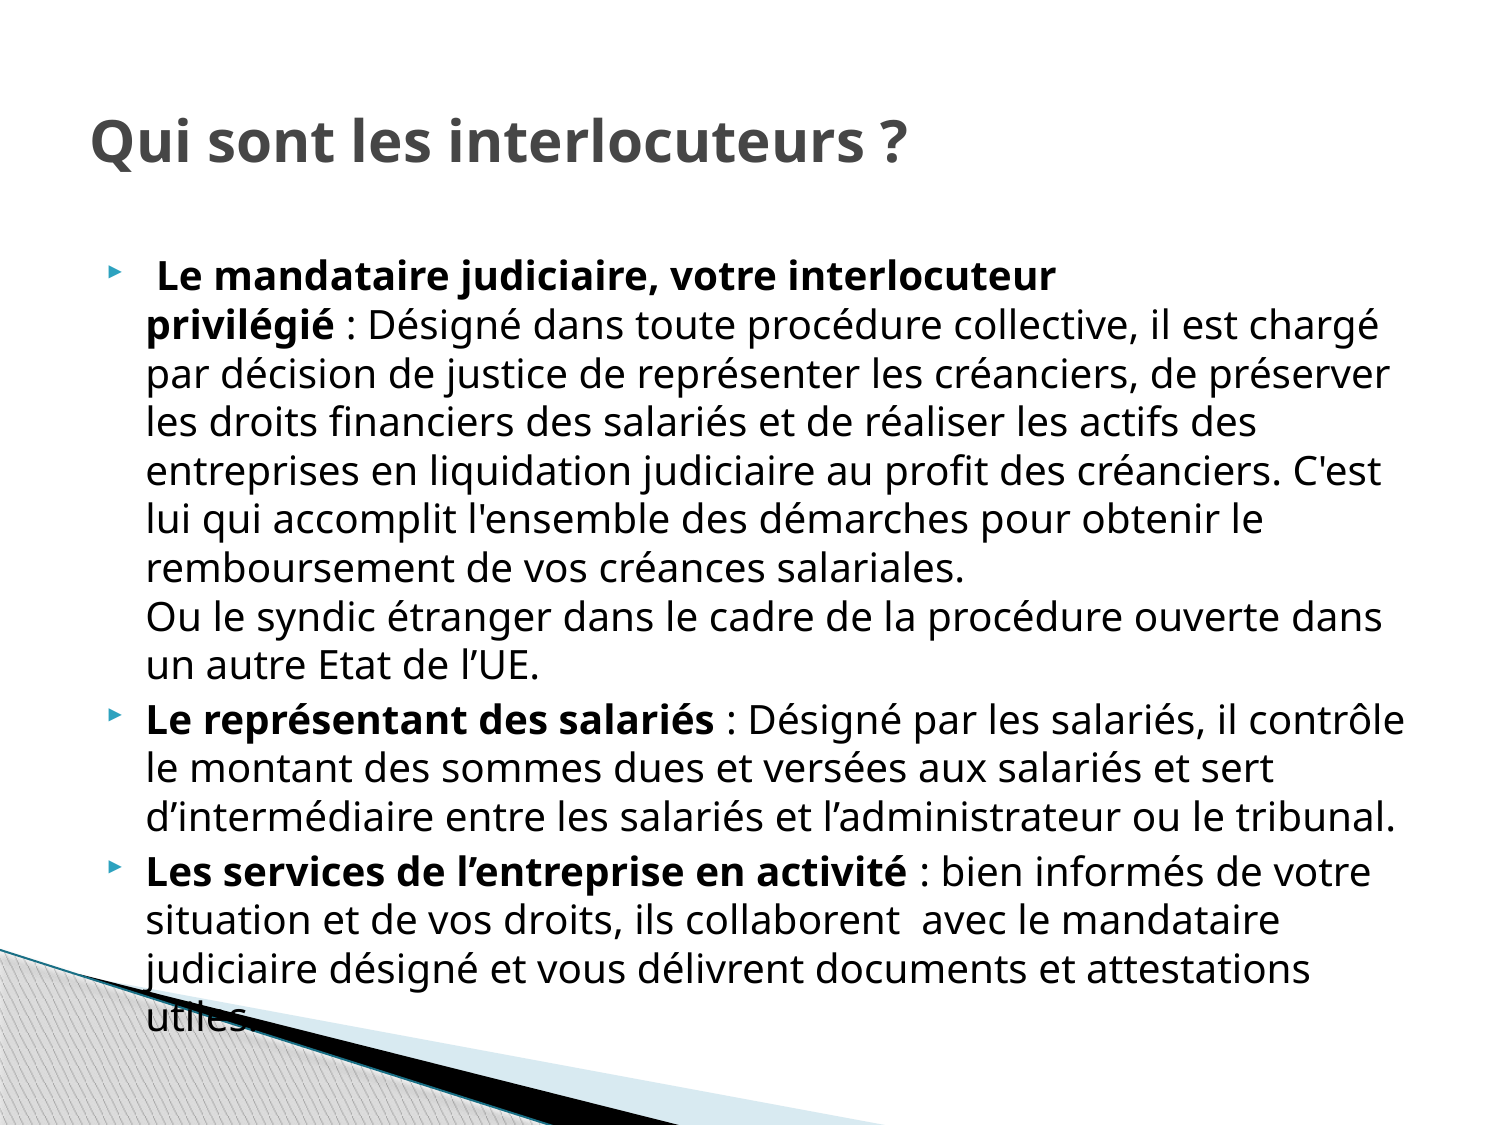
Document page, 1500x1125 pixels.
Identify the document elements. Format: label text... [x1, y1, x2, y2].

title Qui sont les interlocuteurs ? [75, 45, 1425, 233]
list Le mandataire judiciaire, votre interlocuteur privilégié : Désigné dans toute procédure collective, il est chargé par décision de justice de représenter les créanciers, de préserver les droits financiers des salariés et de réaliser les actifs des entreprises en liquidation judiciaire au profit des créanciers. C'est lui qui accomplit l'ensemble des démarches pour obtenir le remboursement de vos créances salariales. Ou le syndic étranger dans le cadre de la procédure ouverte dans un autre Etat de l’UE. Le représentant des salariés : Désigné par les salariés, il contrôle le montant des sommes dues et versées aux salariés et sert d’intermédiaire entre les salariés et l’administrateur ou le tribunal. Les services de l’entreprise en activité : bien informés de votre situation et de vos droits, ils collaborent avec le mandataire judiciaire désigné et vous délivrent documents et attestations utiles. [75, 243, 1425, 1071]
